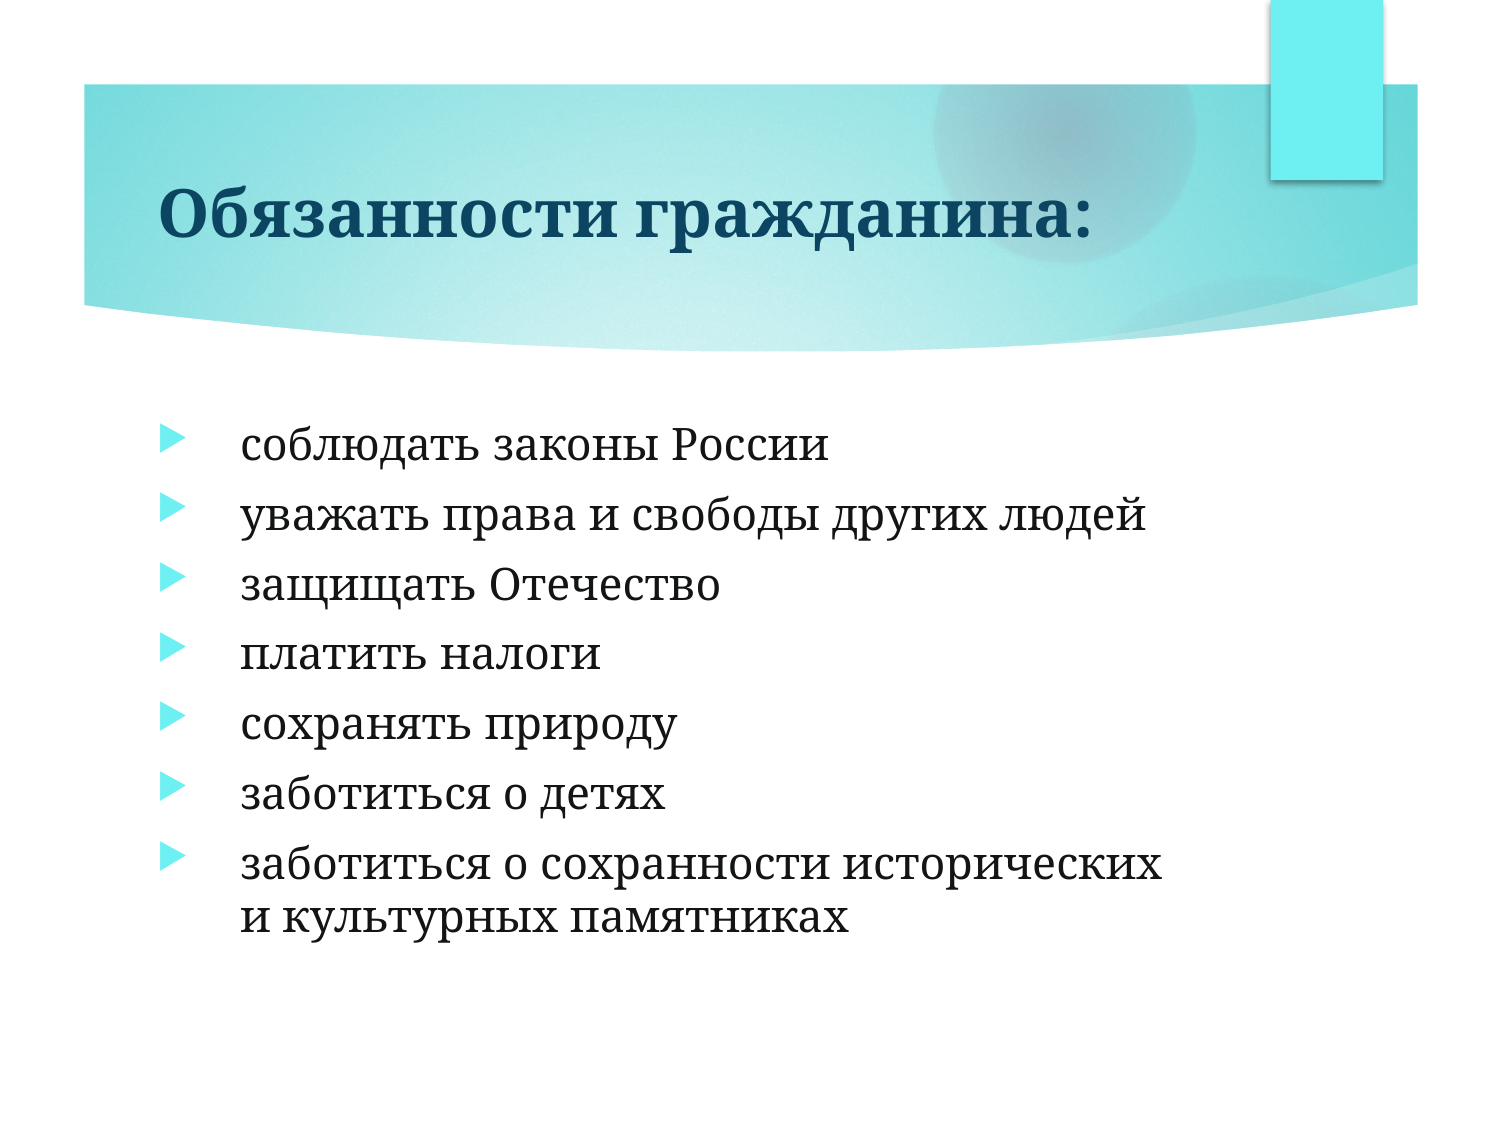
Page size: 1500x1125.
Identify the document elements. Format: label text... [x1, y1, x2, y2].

title Обязанности гражданина: [142, 152, 1183, 269]
list соблюдать законы России уважать права и свободы других людей защищать Отечество платить налоги сохранять природу заботиться о детях заботиться о сохранности исторических и культурных памятниках [141, 408, 1183, 988]
